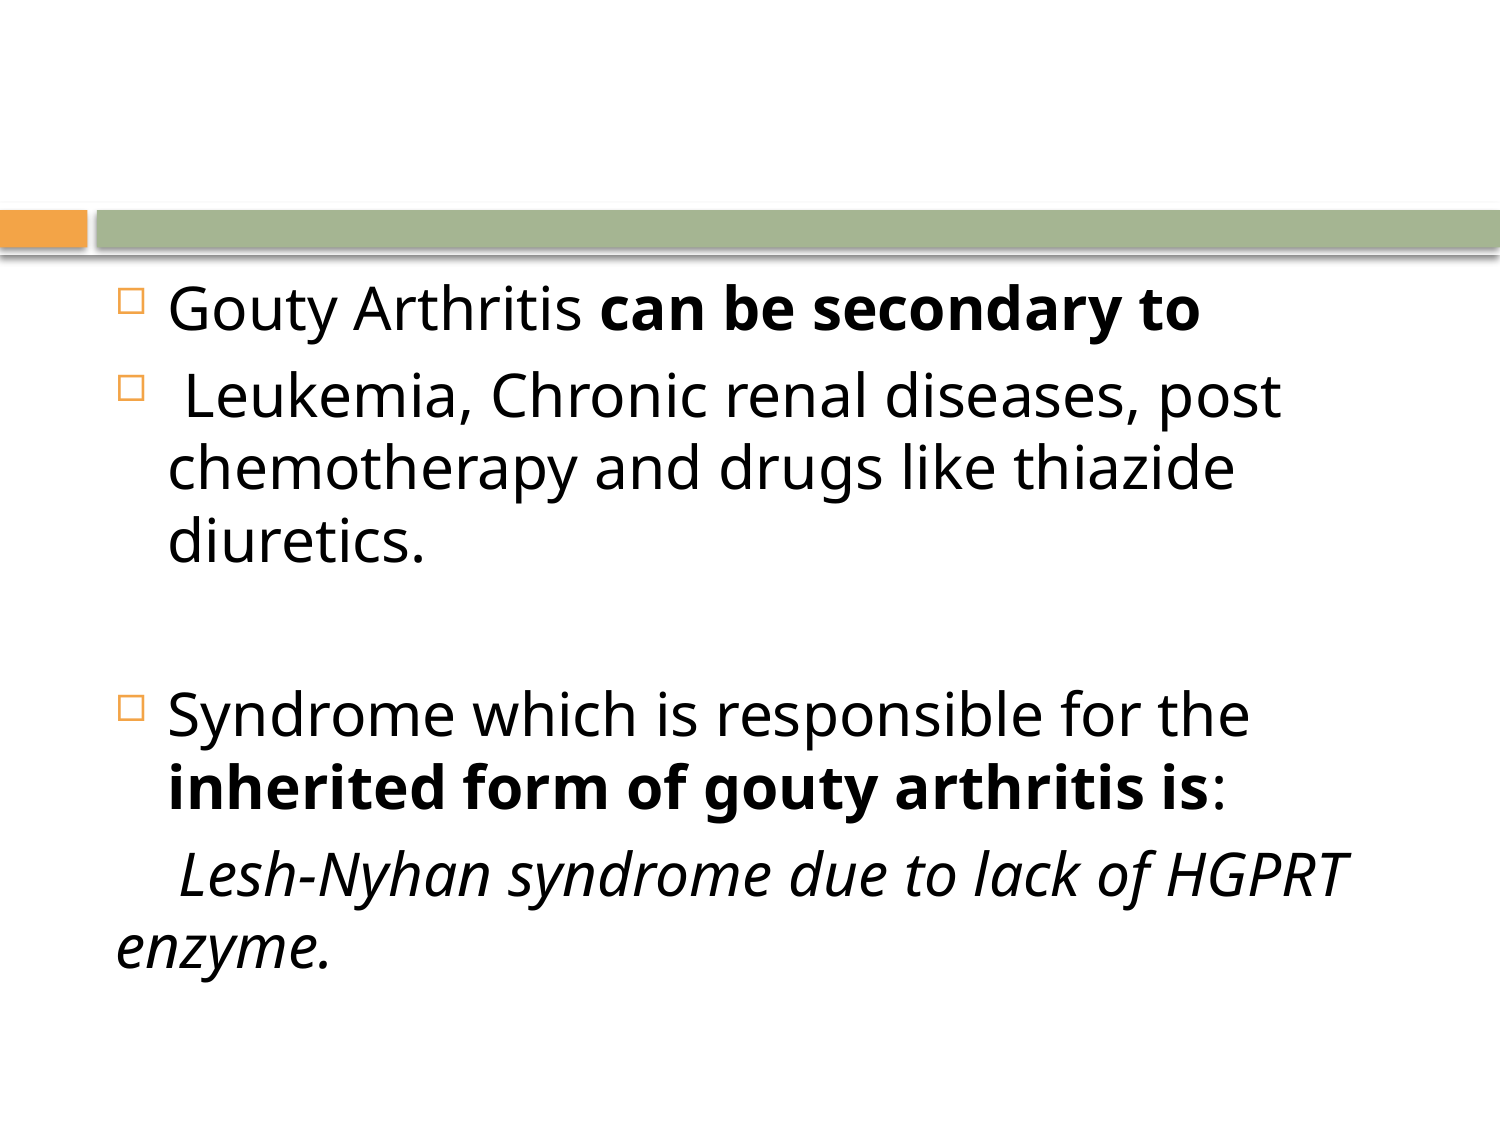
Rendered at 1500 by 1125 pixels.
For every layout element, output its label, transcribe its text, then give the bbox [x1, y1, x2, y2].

list Gouty Arthritis can be secondary to Leukemia, Chronic renal diseases, post chemotherapy and drugs like thiazide diuretics. Syndrome which is responsible for the inherited form of gouty arthritis is: Lesh-Nyhan syndrome due to lack of HGPRT enzyme. [100, 262, 1438, 1000]
